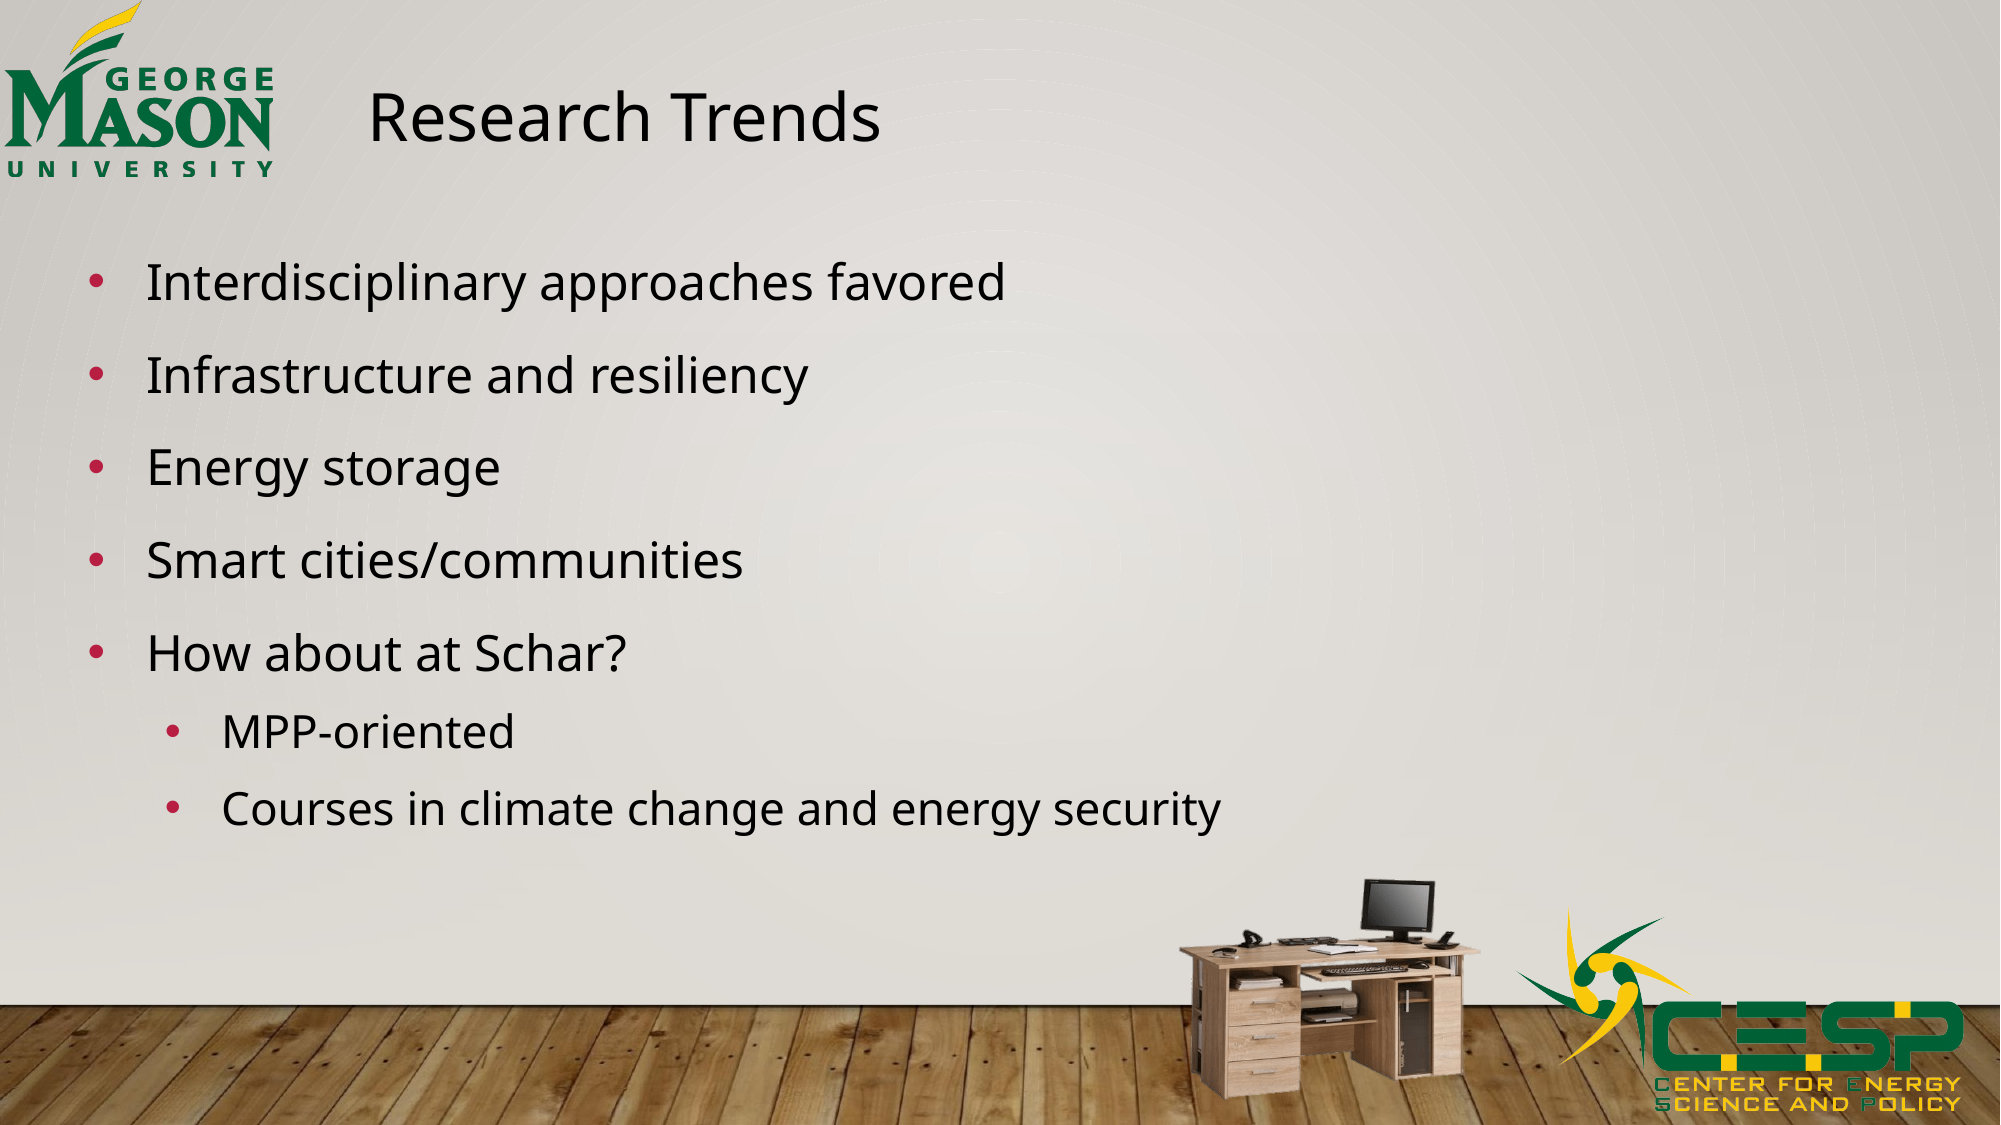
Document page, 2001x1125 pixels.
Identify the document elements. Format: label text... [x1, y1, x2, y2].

picture [3, 0, 273, 177]
picture [0, 849, 2000, 1125]
list Interdisciplinary approaches favored Infrastructure and resiliency Energy storage Smart cities/communities How about at Schar? MPP-oriented Courses in climate change and energy security [56, 223, 1632, 790]
title Research Trends [352, 68, 1928, 241]
